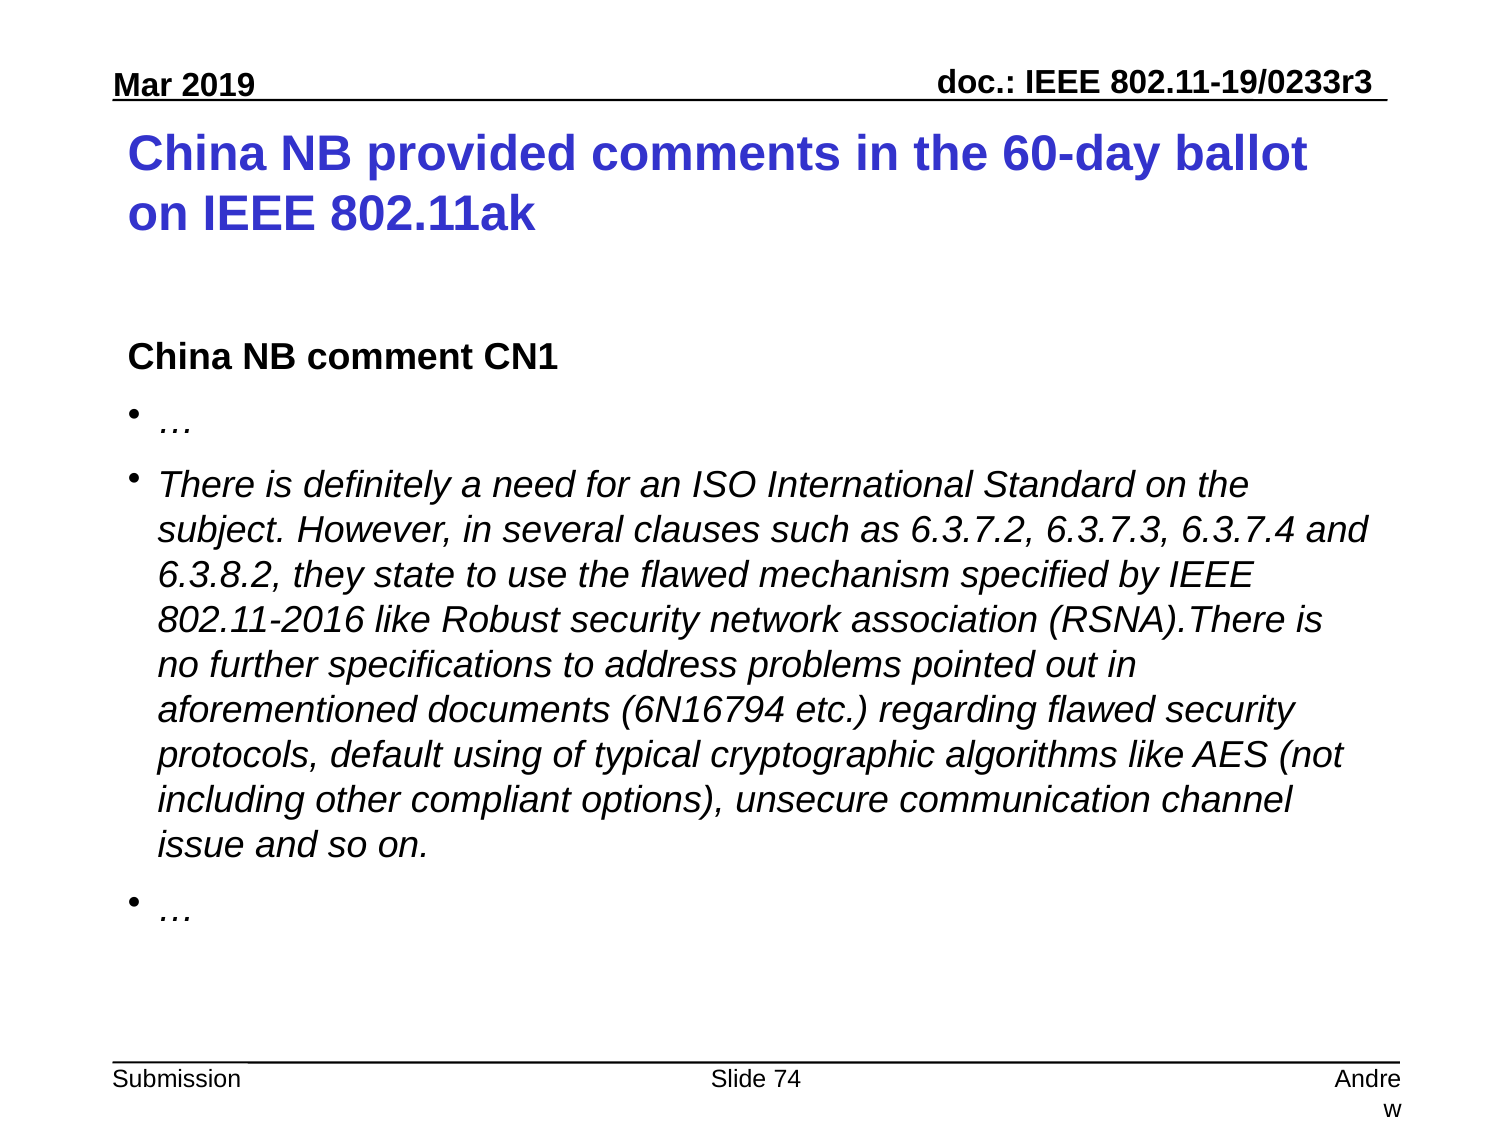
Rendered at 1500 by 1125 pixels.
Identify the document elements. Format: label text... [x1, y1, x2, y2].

list China NB comment CN1 … There is definitely a need for an ISO International Standard on the subject. However, in several clauses such as 6.3.7.2, 6.3.7.3, 6.3.7.4 and 6.3.8.2, they state to use the flawed mechanism specified by IEEE 802.11-2016 like Robust security network association (RSNA).There is no further specifications to address problems pointed out in aforementioned documents (6N16794 etc.) regarding flawed security protocols, default using of typical cryptographic algorithms like AES (not including other compliant options), unsecure communication channel issue and so on. … [112, 324, 1388, 1000]
slide_number Slide 74 [709, 1061, 803, 1093]
title China NB provided comments in the 60-day ballot on IEEE 802.11ak [112, 112, 1388, 288]
footer Andrew Myles, Cisco [1320, 1061, 1402, 1093]
